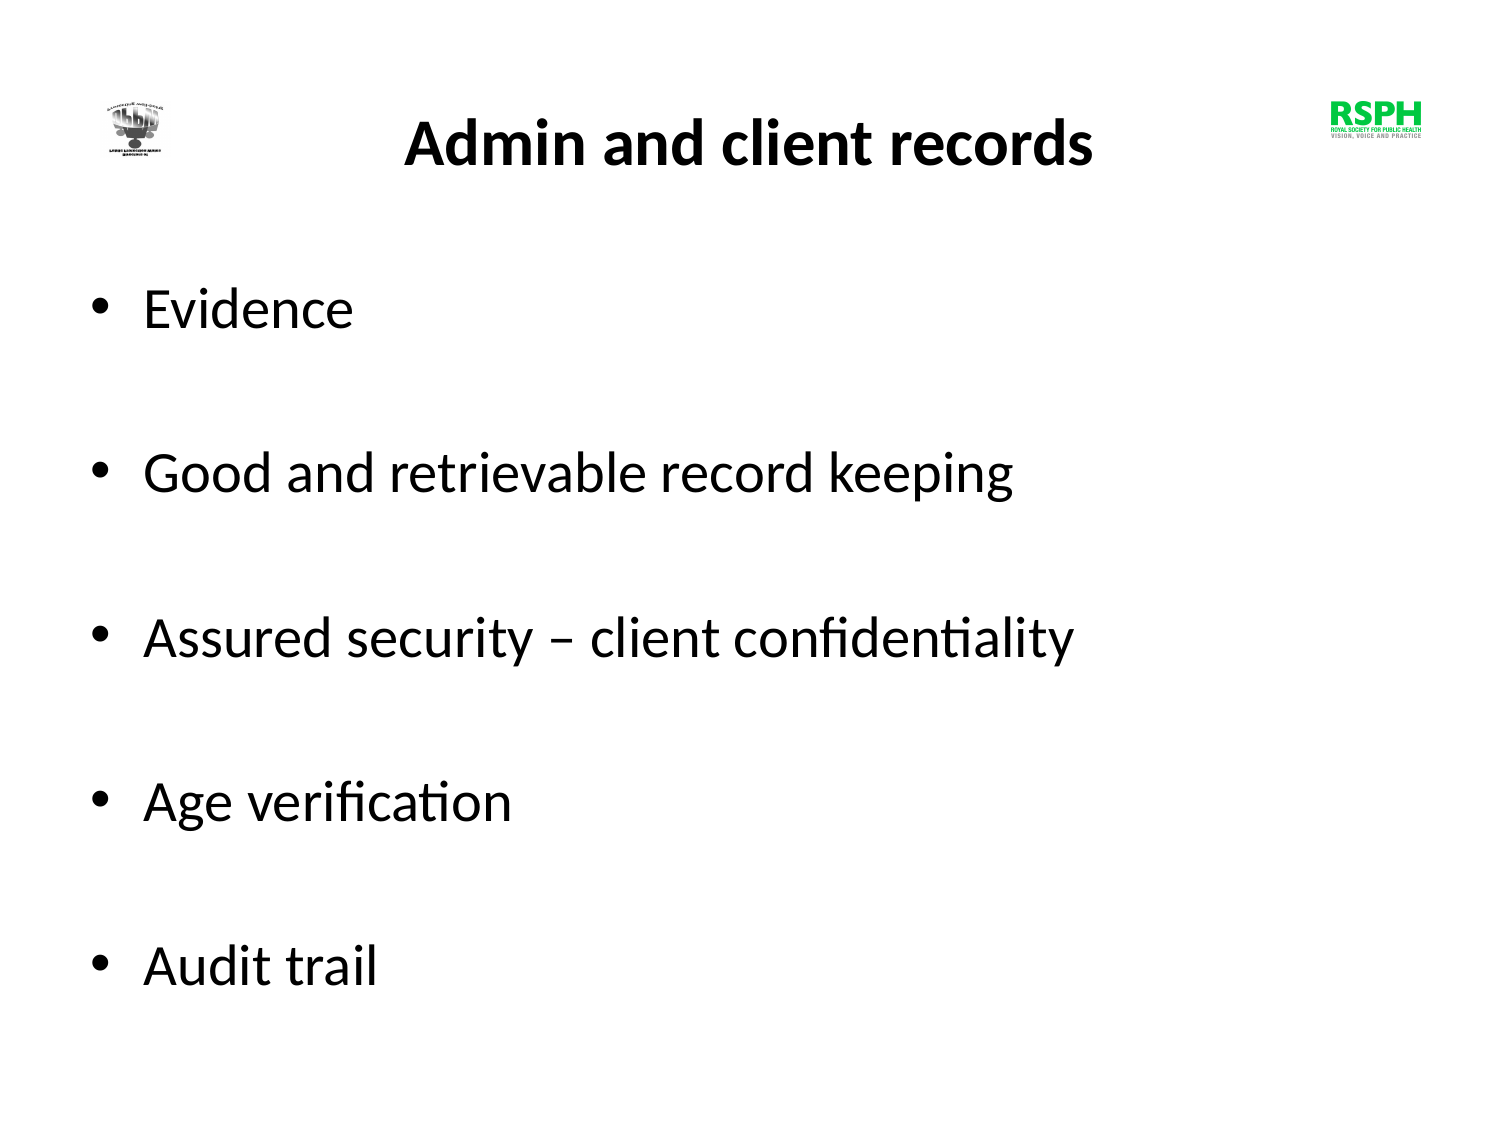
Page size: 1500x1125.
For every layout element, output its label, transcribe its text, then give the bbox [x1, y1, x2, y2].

title Admin and client records [75, 45, 1425, 233]
picture [100, 101, 171, 158]
list Evidence Good and retrievable record keeping Assured security – client confidentiality Age verification Audit trail [75, 262, 1425, 1005]
picture [1330, 101, 1422, 140]
